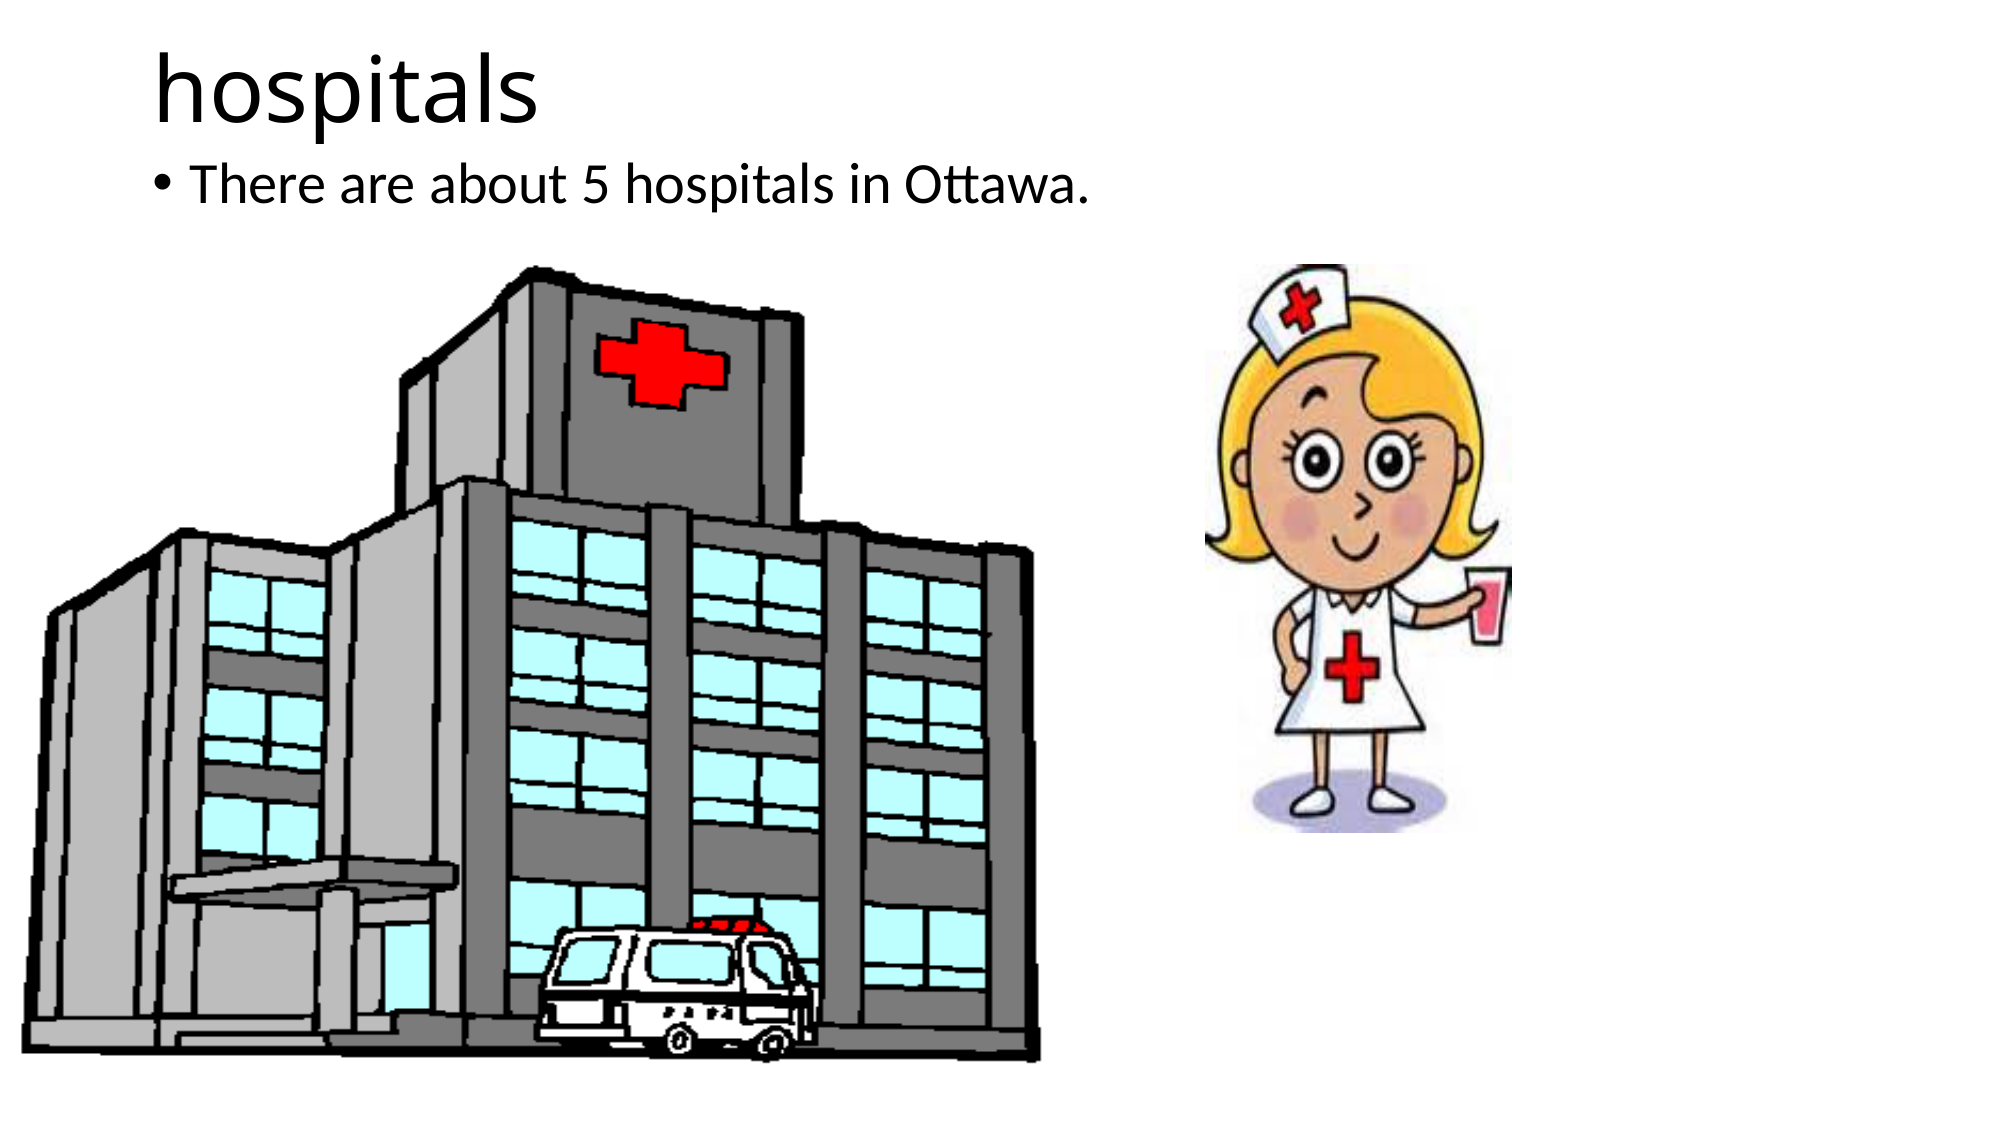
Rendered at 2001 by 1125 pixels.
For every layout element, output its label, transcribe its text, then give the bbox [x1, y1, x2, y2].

list There are about 5 hospitals in Ottawa. [137, 145, 1863, 1014]
title hospitals [137, 0, 1863, 145]
picture [1205, 264, 1512, 833]
picture [20, 264, 1046, 1067]
